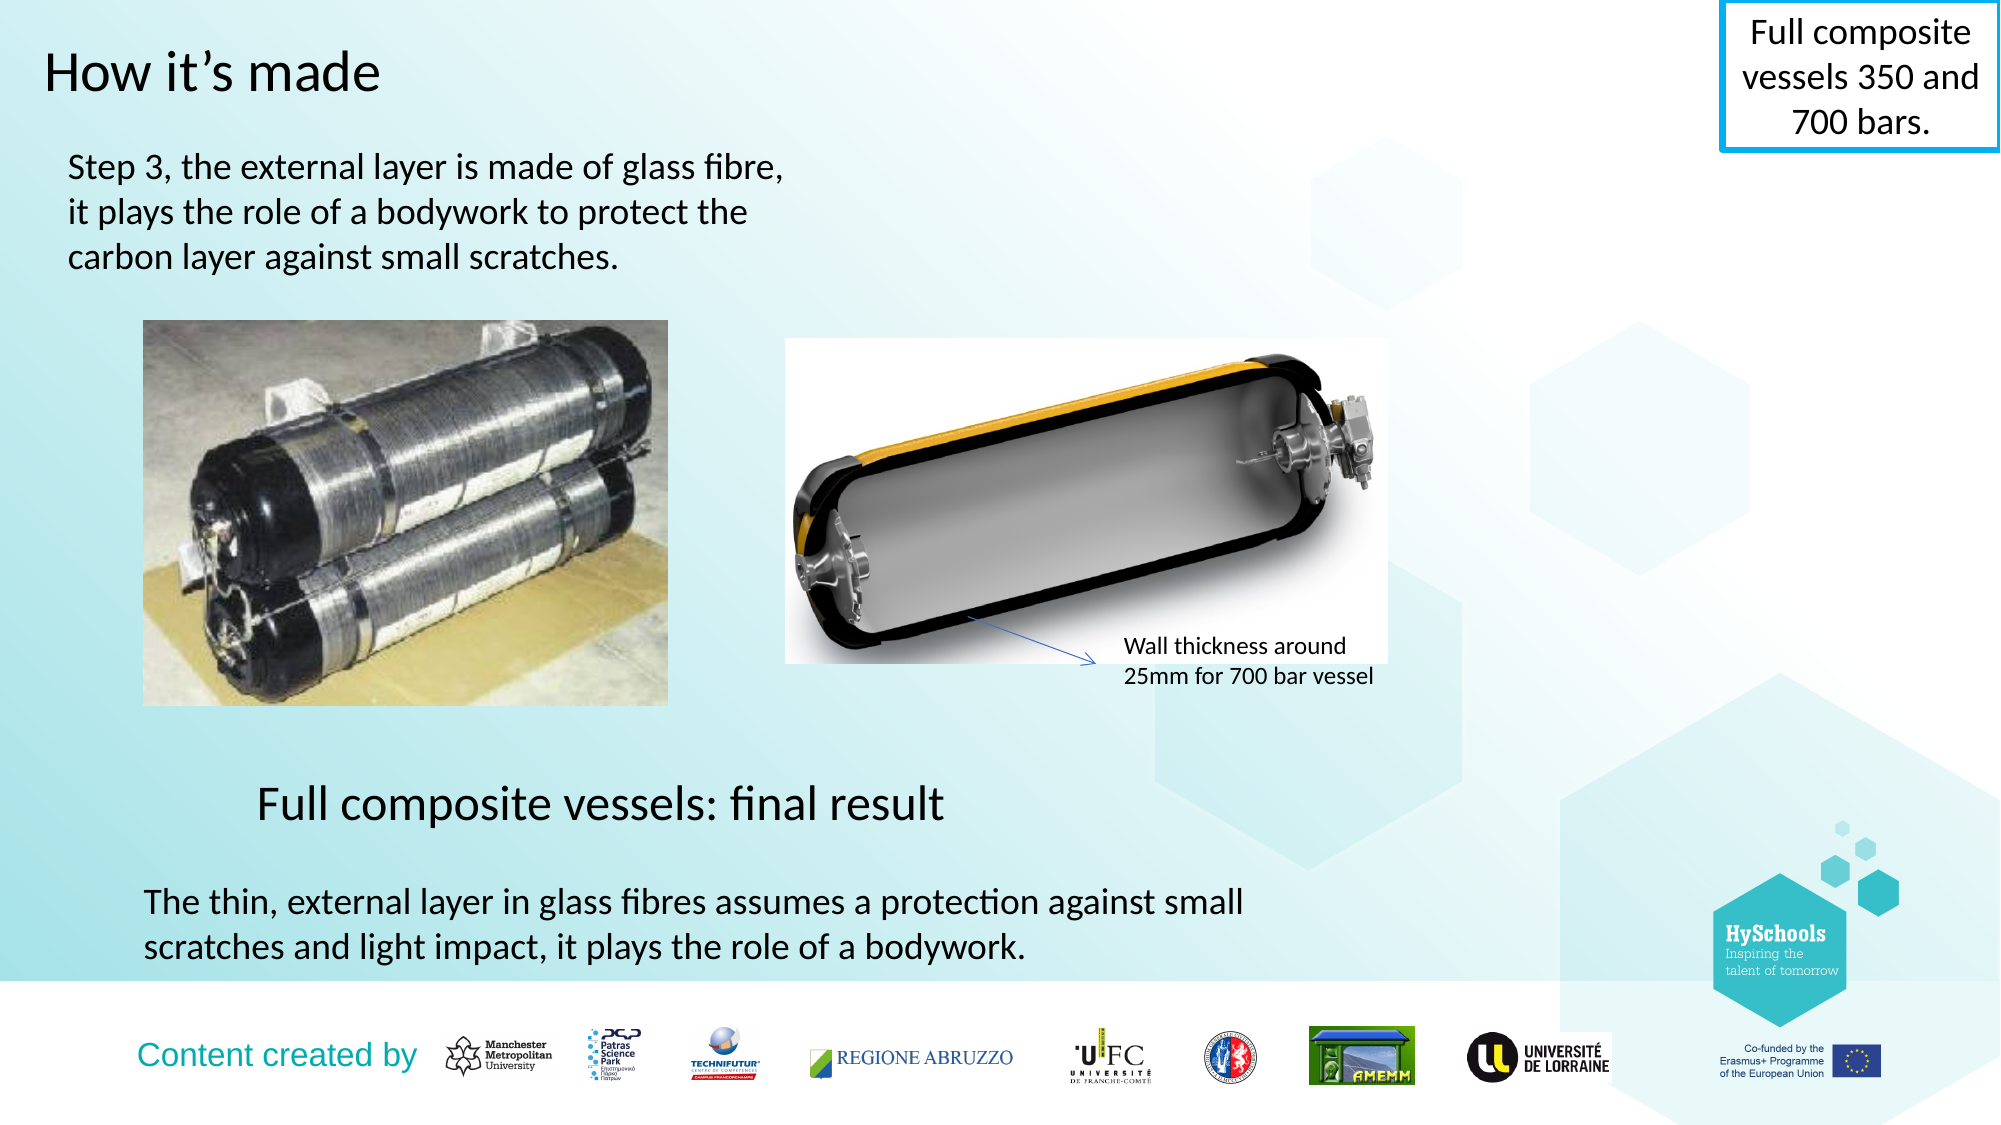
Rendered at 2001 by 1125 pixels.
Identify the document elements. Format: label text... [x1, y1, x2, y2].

picture [0, 0, 2000, 1125]
text_box The thin, external layer in glass fibres assumes a protection against small scratches and light impact, it plays the role of a bodywork. [128, 869, 1365, 975]
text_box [967, 616, 1096, 664]
text_box Full composite vessels 350 and 700 bars. [1722, 0, 2000, 150]
text_box Wall thickness around 25mm for 700 bar vessel [1109, 622, 1410, 698]
text_box Step 3, the external layer is made of glass fibre, it plays the role of a bodywork to protect the carbon layer against small scratches. [53, 134, 815, 285]
text_box How it’s made [29, 25, 1022, 110]
text_box Full composite vessels: final result [242, 763, 1117, 838]
